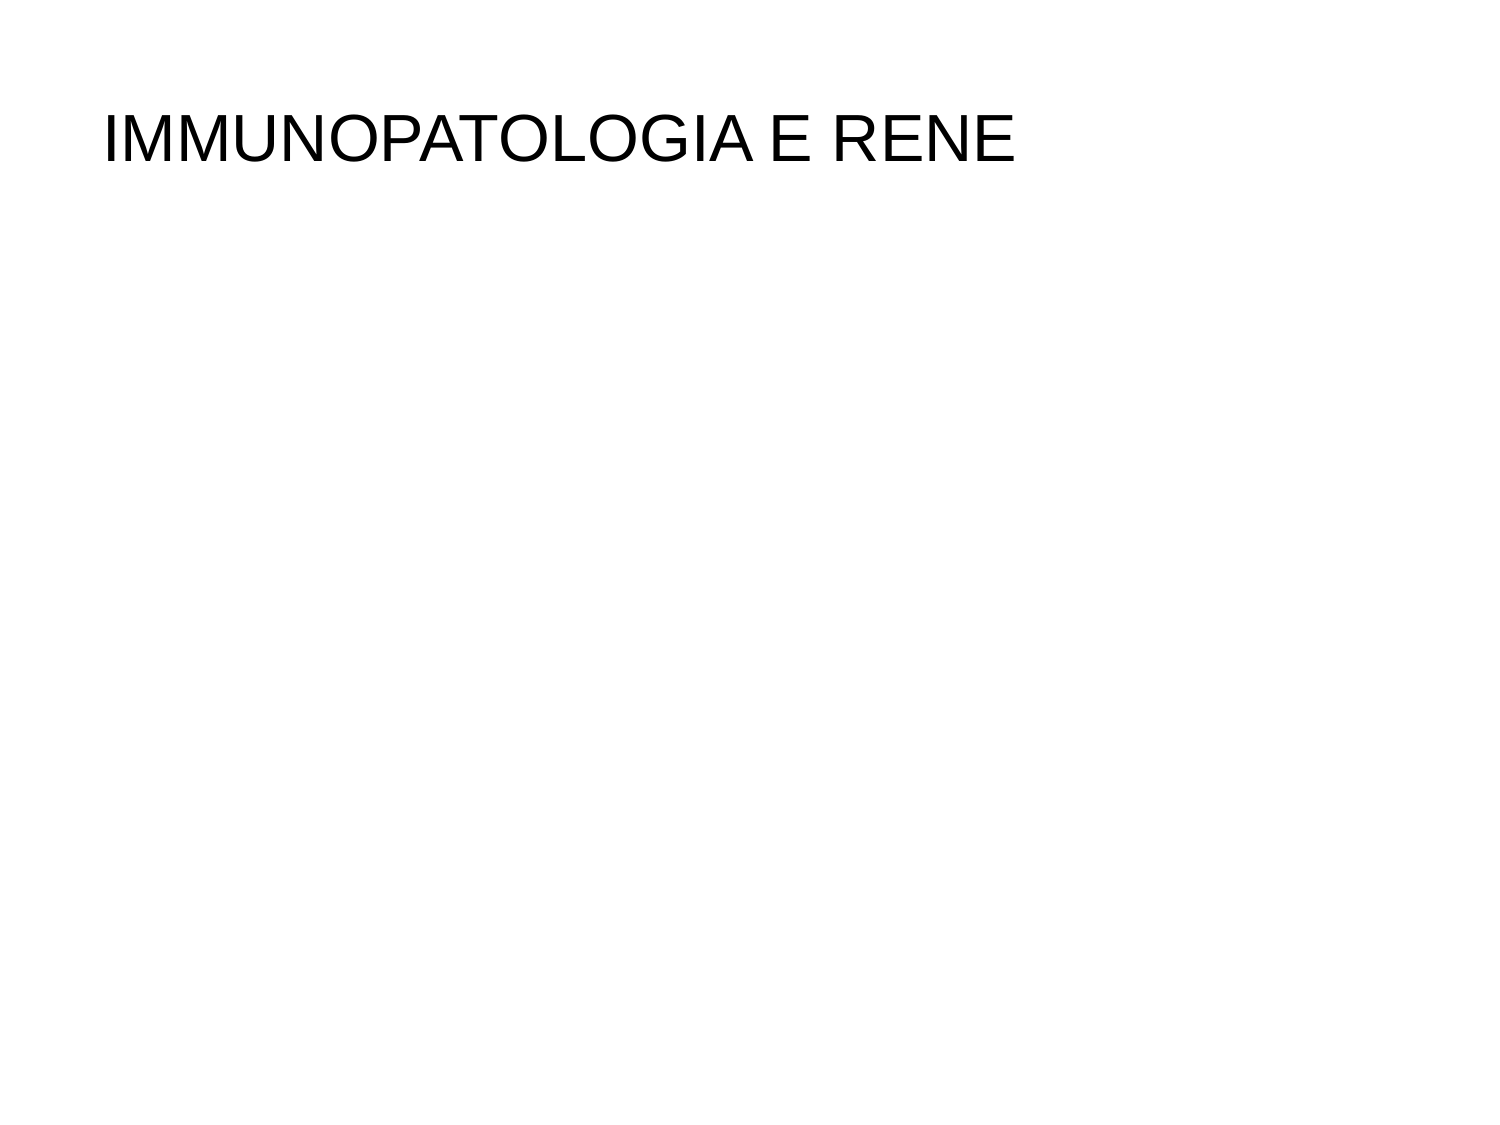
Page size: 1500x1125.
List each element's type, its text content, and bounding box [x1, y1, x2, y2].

text_box IMMUNOPATOLOGIA E RENE [87, 87, 1175, 183]
